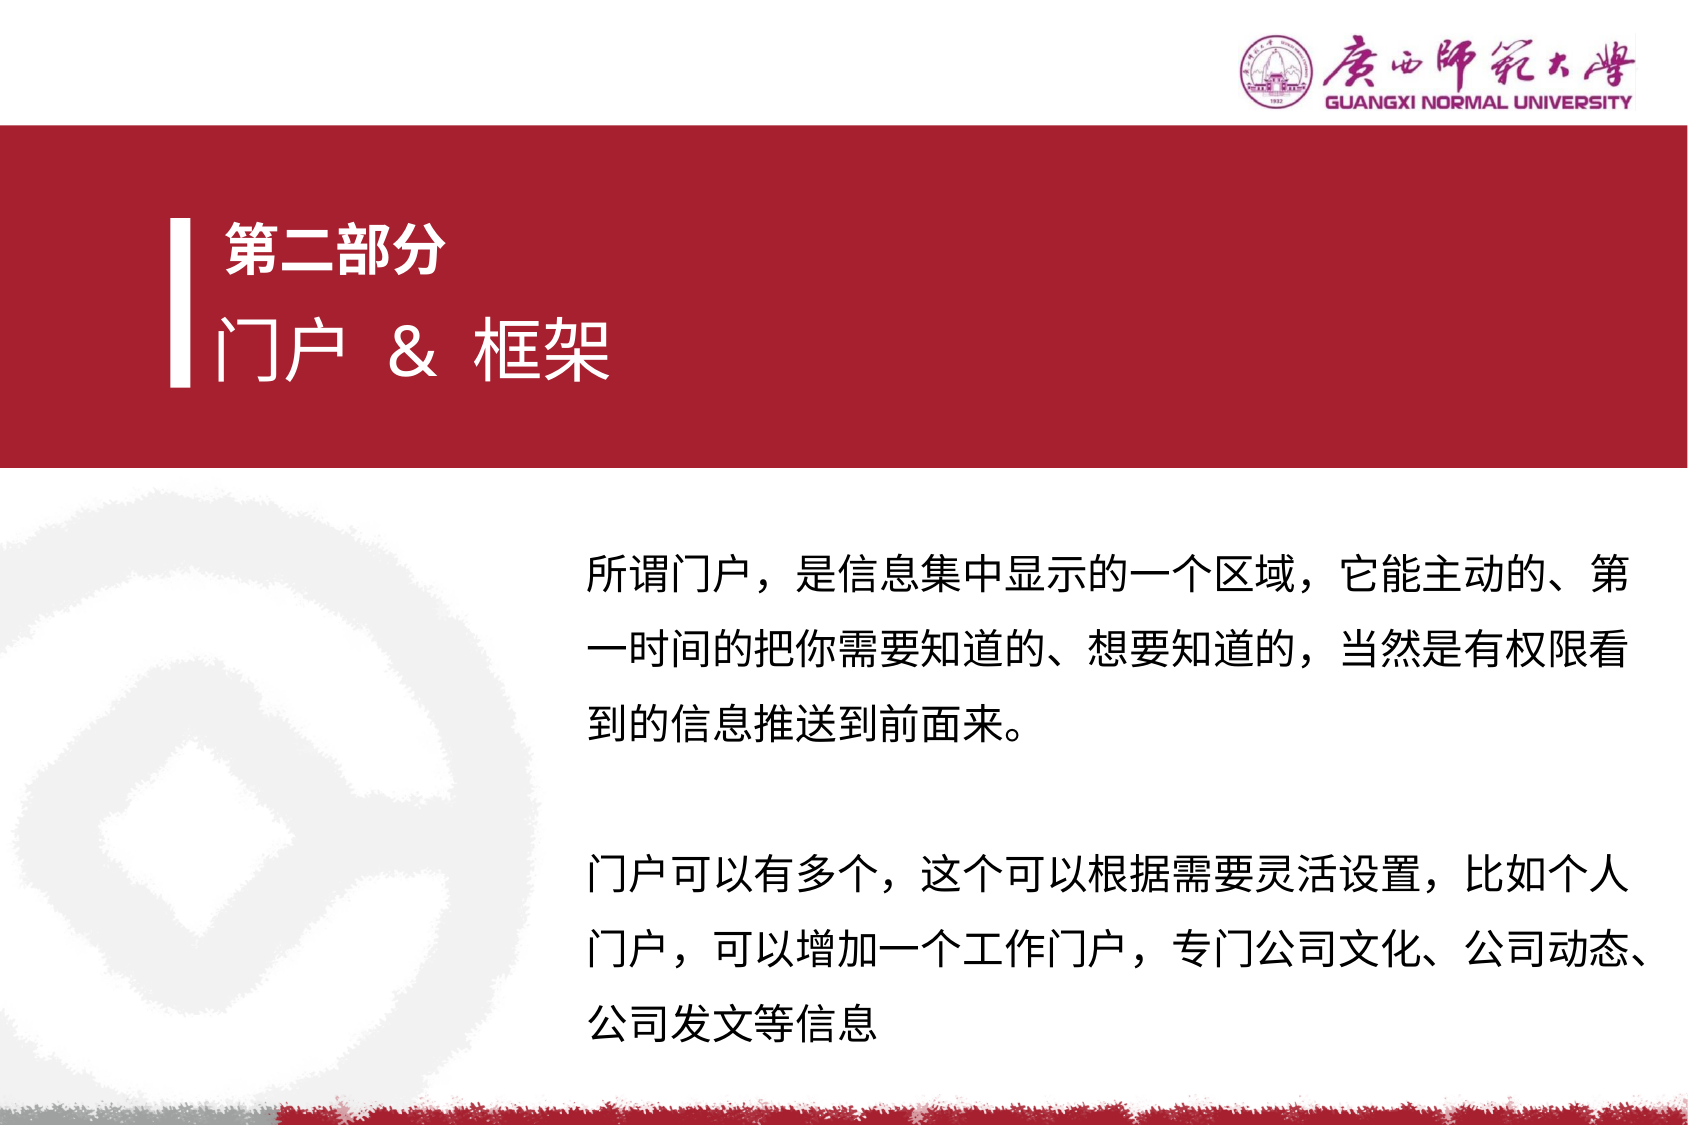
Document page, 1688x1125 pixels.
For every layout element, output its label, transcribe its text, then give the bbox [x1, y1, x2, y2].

text_box [0, 123, 1688, 470]
picture [0, 0, 1688, 123]
text_box 第二部分 [210, 208, 721, 289]
text_box 门户 & 框架 [200, 299, 1596, 397]
text_box [168, 216, 192, 390]
text_box 所谓门户，是信息集中显示的一个区域，它能主动的、第一时间的把你需要知道的、想要知道的，当然是有权限看到的信息推送到前面来。 门户可以有多个，这个可以根据需要灵活设置，比如个人门户，可以增加一个工作门户，专门公司文化、公司动态、公司发文等信息 [572, 515, 1659, 1055]
picture [0, 470, 1688, 1125]
